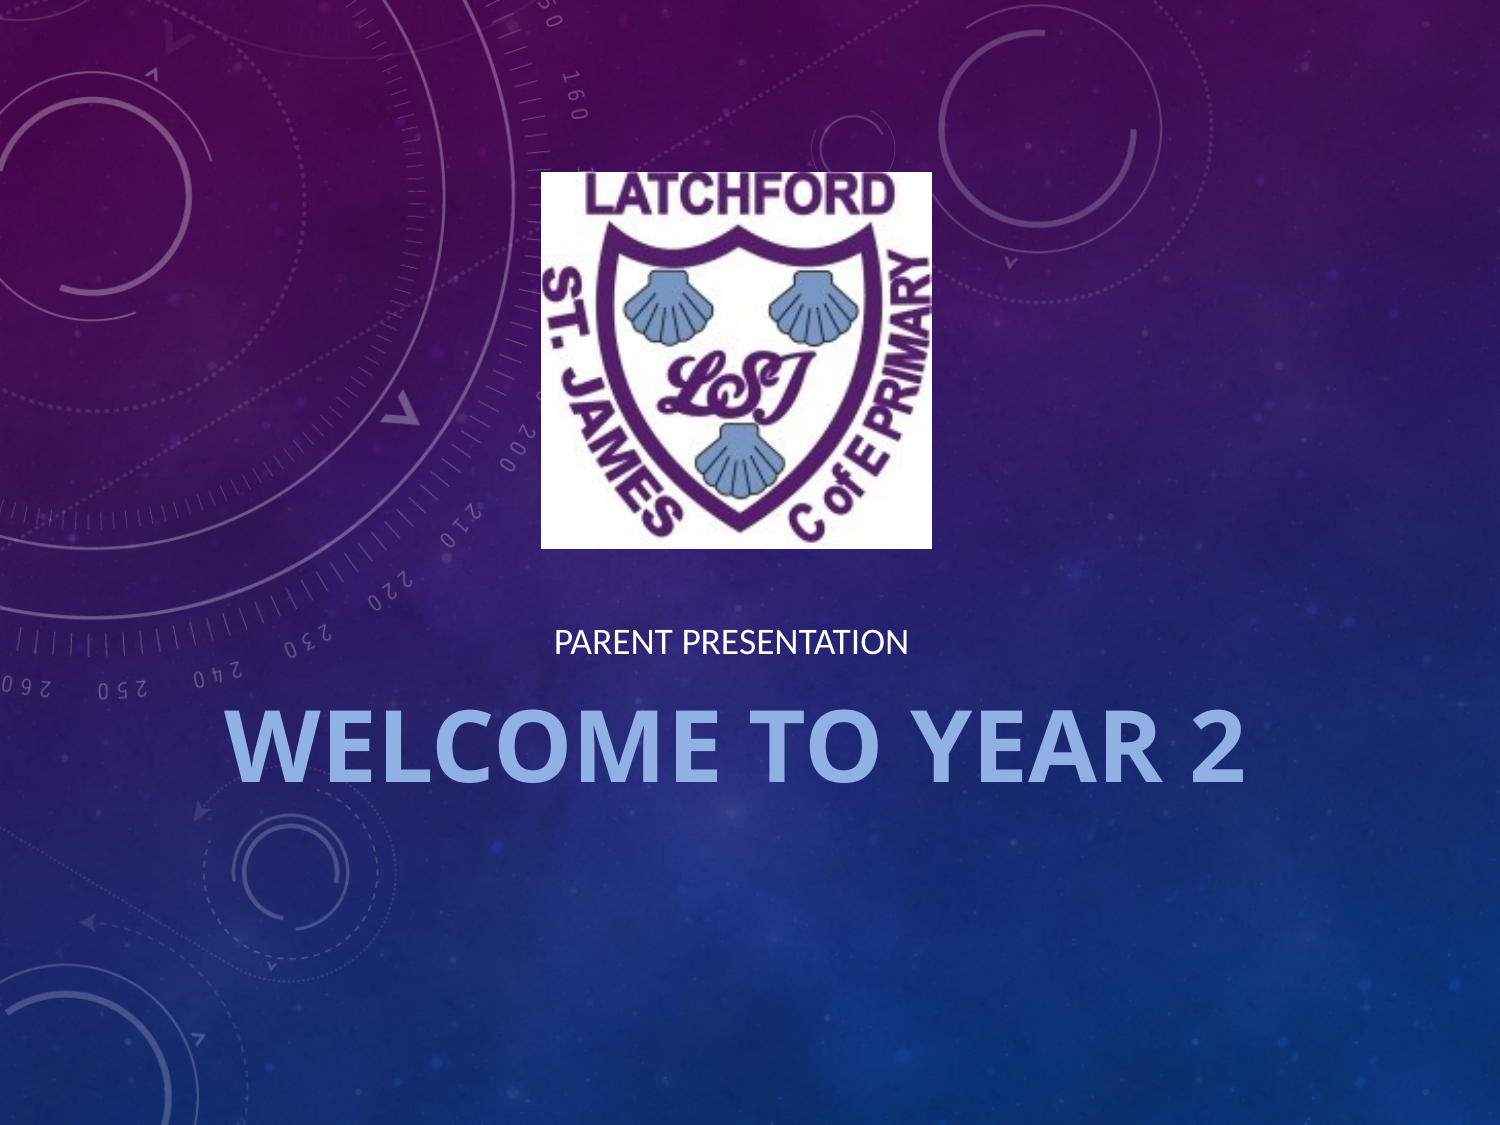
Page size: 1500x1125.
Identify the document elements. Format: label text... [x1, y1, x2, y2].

subtitle PARENT PRESENTATION WELCOME TO YEAR 2 [135, 609, 1337, 906]
picture [0, 0, 1500, 1125]
